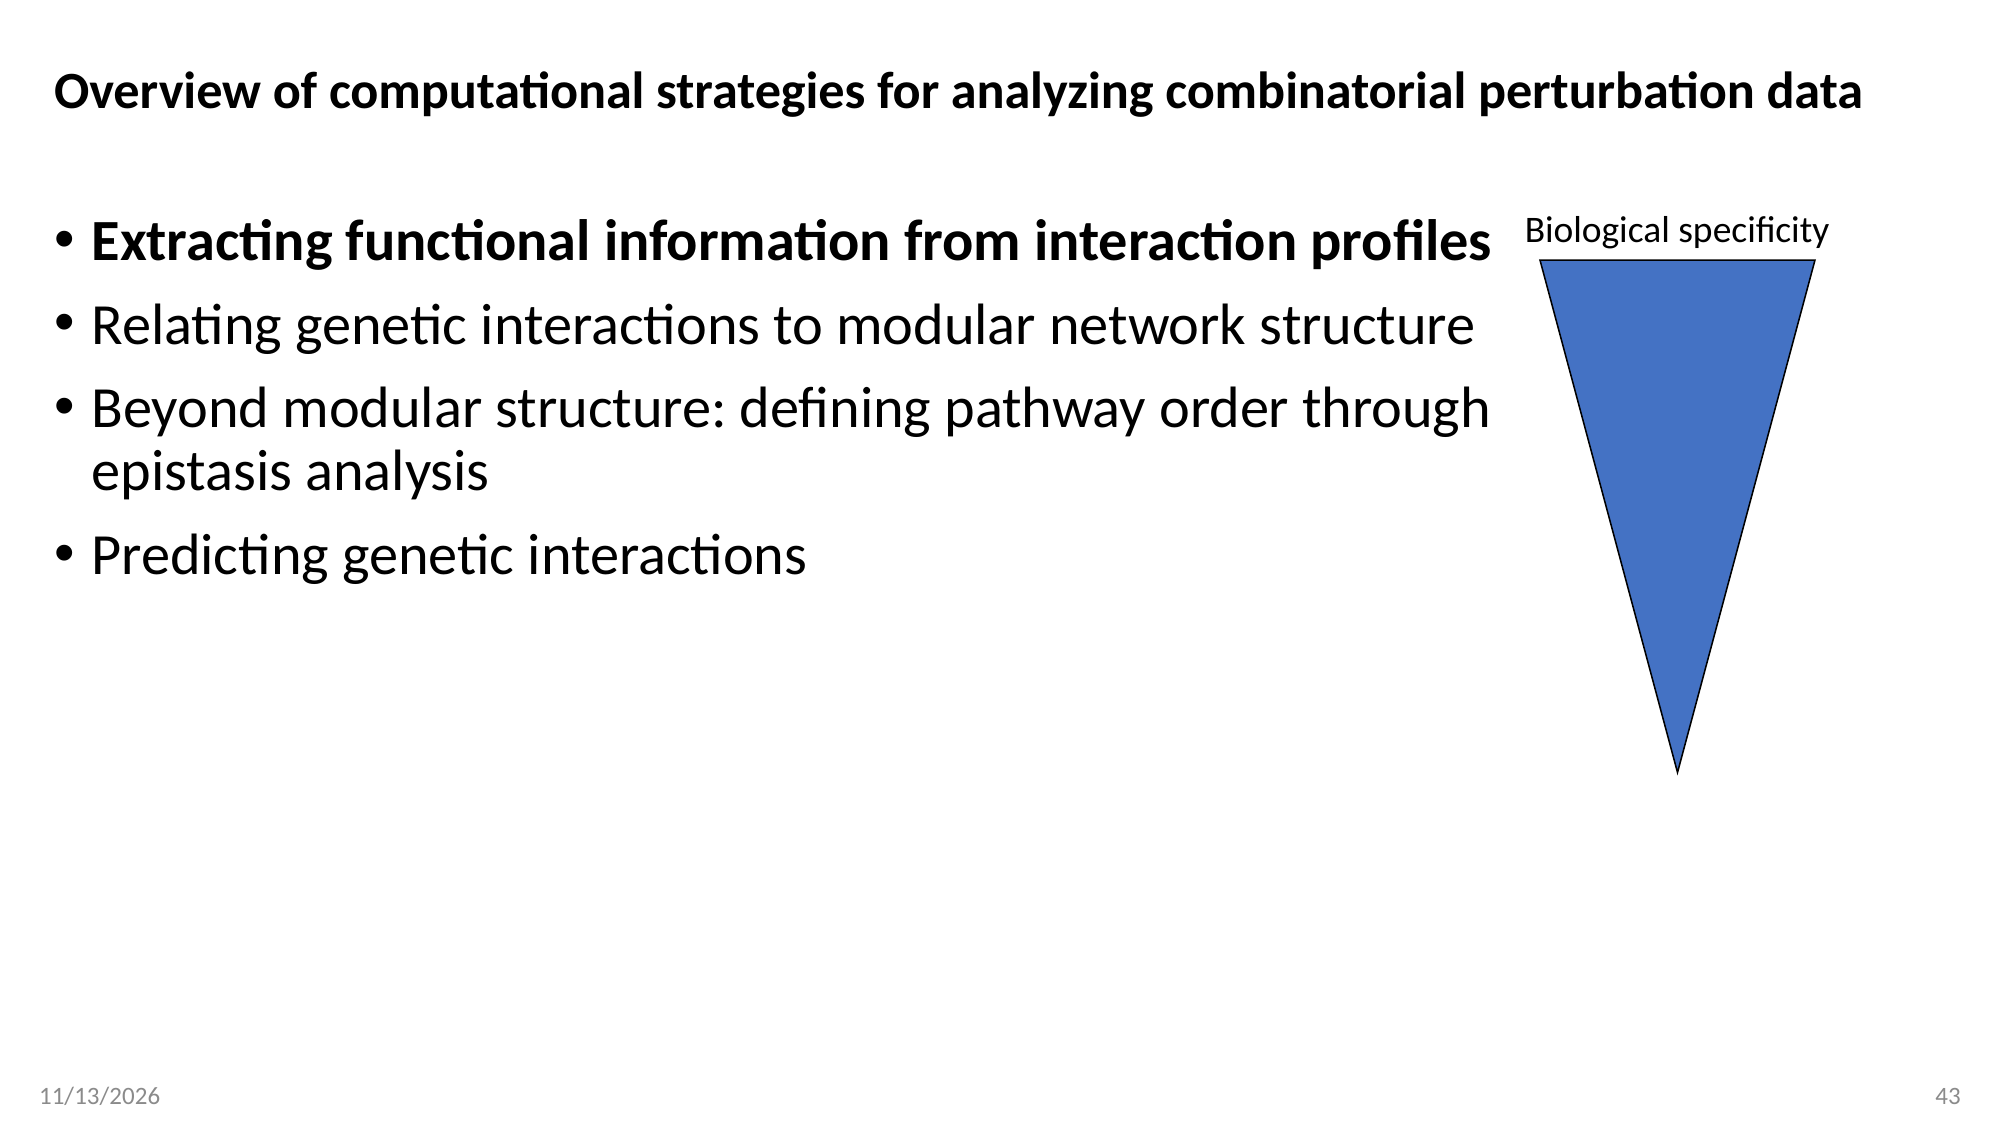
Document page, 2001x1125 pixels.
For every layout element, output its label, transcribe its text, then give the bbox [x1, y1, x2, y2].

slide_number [39, 1064, 490, 1125]
slide_number 43 [1510, 1064, 1961, 1125]
text_box [1539, 260, 1816, 773]
text_box Biological specificity [1509, 197, 1910, 258]
text_box Extracting functional information from interaction profiles Relating genetic interactions to modular network structure Beyond modular structure: defining pathway order through epistasis analysis Predicting genetic interactions [39, 202, 1630, 903]
title Overview of computational strategies for analyzing combinatorial perturbation data [39, 37, 1961, 145]
text_box [344, 67, 1695, 202]
